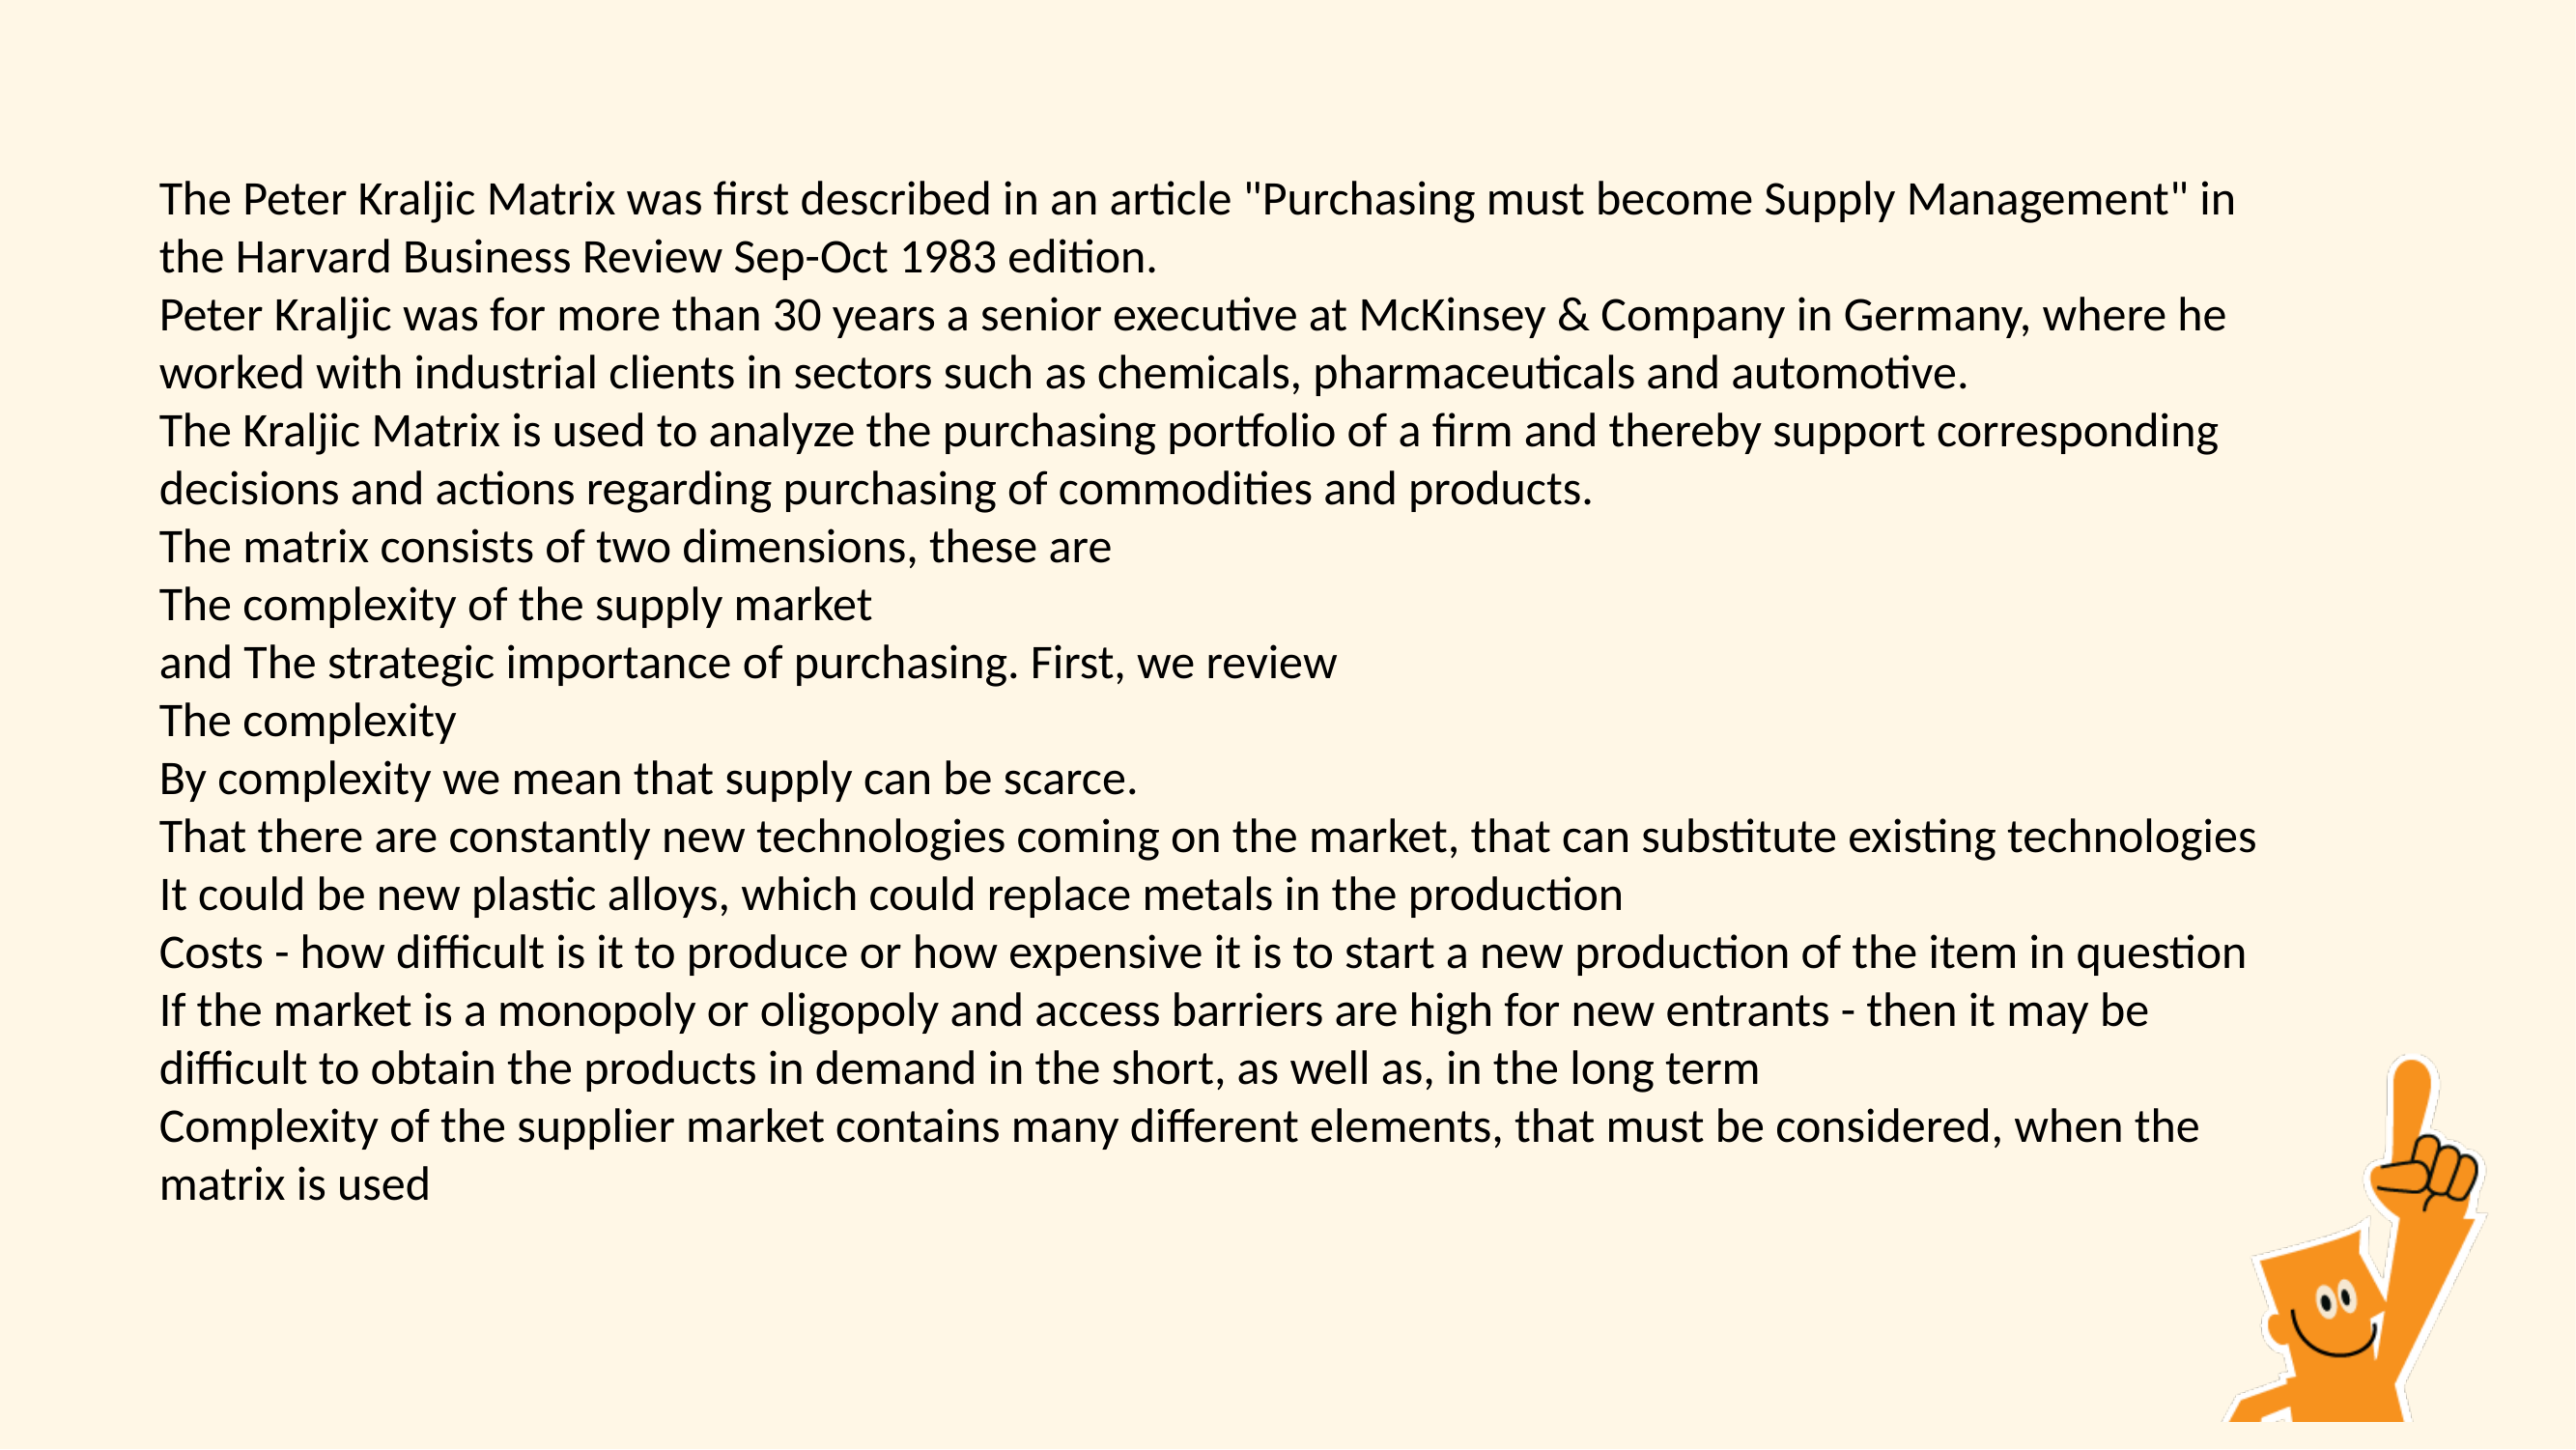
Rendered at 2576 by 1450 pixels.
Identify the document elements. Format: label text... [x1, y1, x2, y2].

text_box The Peter Kraljic Matrix was first described in an article "Purchasing must become Supply Management" in the Harvard Business Review Sep-Oct 1983 edition. Peter Kraljic was for more than 30 years a senior executive at McKinsey & Company in Germany, where he worked with industrial clients in sectors such as chemicals, pharmaceuticals and automotive. The Kraljic Matrix is used to analyze the purchasing portfolio of a firm and thereby support corresponding decisions and actions regarding purchasing of commodities and products. The matrix consists of two dimensions, these are The complexity of the supply market and The strategic importance of purchasing. First, we review The complexity By complexity we mean that supply can be scarce. That there are constantly new technologies coming on the market, that can substitute existing technologies It could be new plastic alloys, which could replace metals in the production Costs - how difficult is it to produce or how expensive it is to start a new production of the item in question If the market is a monopoly or oligopoly and access barriers are high for new entrants - then it may be difficult to obtain the products in demand in the short, as well as, in the long term Complexity of the supplier market contains many different elements, that must be considered, when the matrix is used [144, 158, 2315, 1217]
picture [1344, 1039, 2576, 1422]
